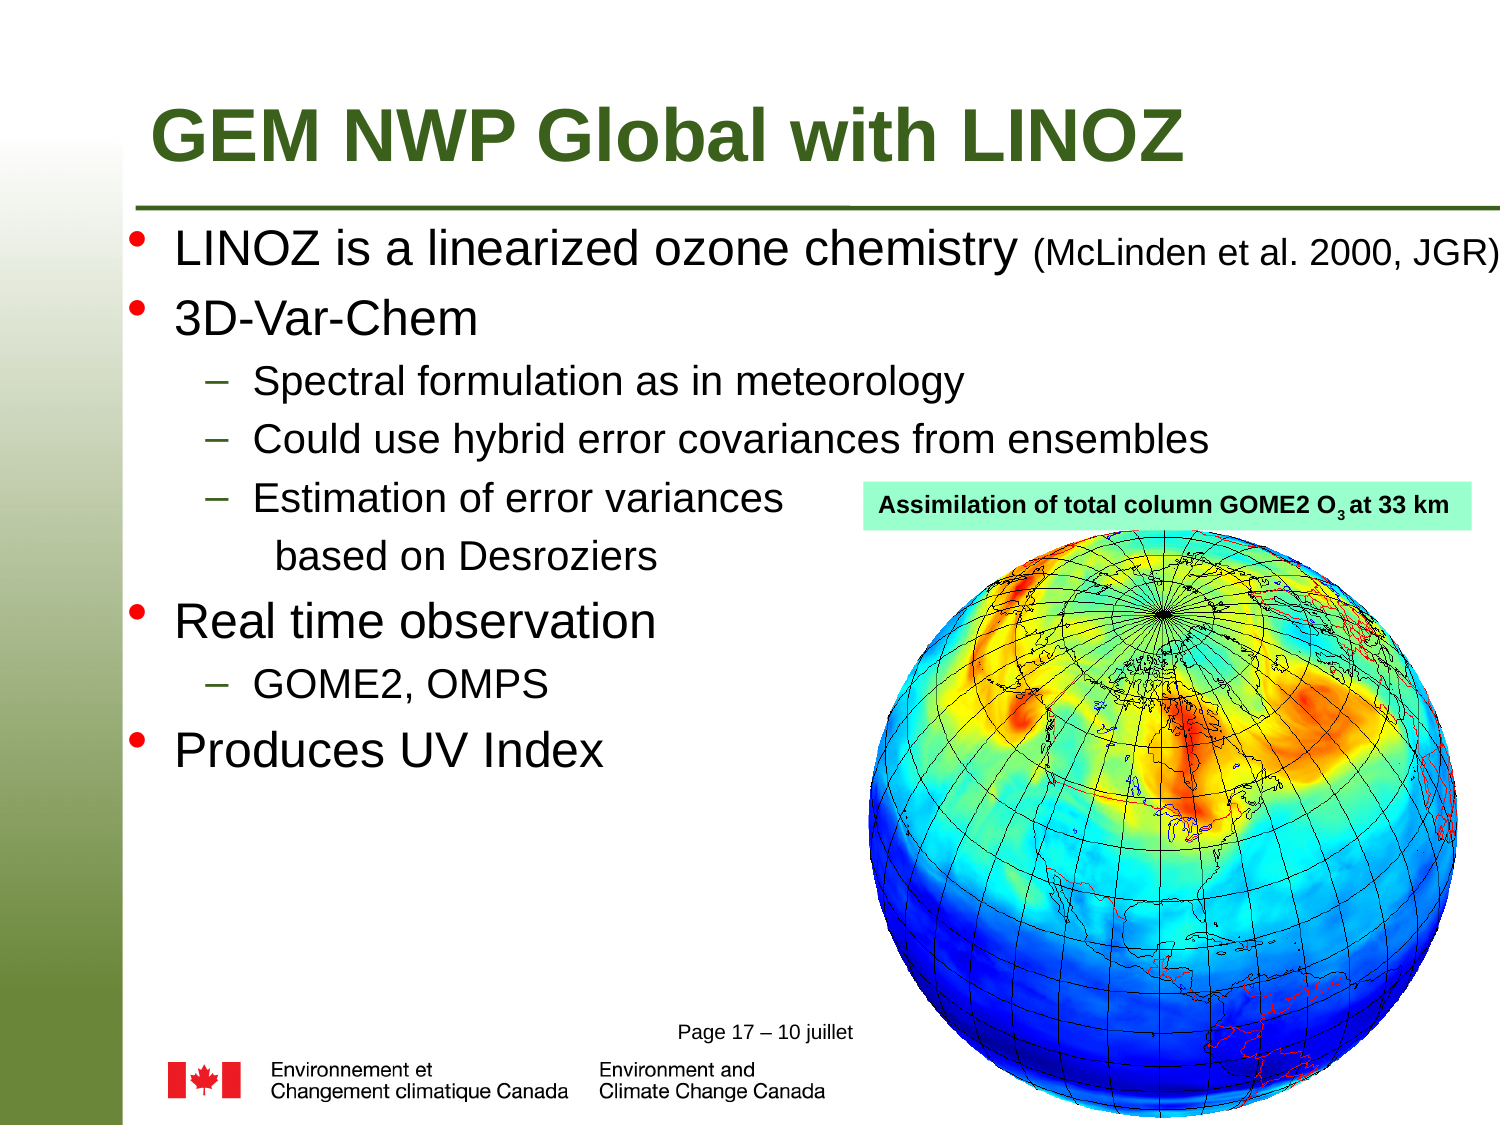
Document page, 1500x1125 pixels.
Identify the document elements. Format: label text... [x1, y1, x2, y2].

title GEM NWP Global with LINOZ [135, 37, 1270, 208]
picture [792, 1026, 798, 1038]
text_box Assimilation of total column GOME2 O3 at 33 km [863, 481, 1472, 529]
picture [0, 0, 1500, 1125]
list LINOZ is a linearized ozone chemistry (McLinden et al. 2000, JGR) 3D-Var-Chem Spectral formulation as in meteorology Could use hybrid error covariances from ensembles Estimation of error variances based on Desroziers Real time observation GOME2, OMPS Produces UV Index [112, 208, 1500, 1024]
